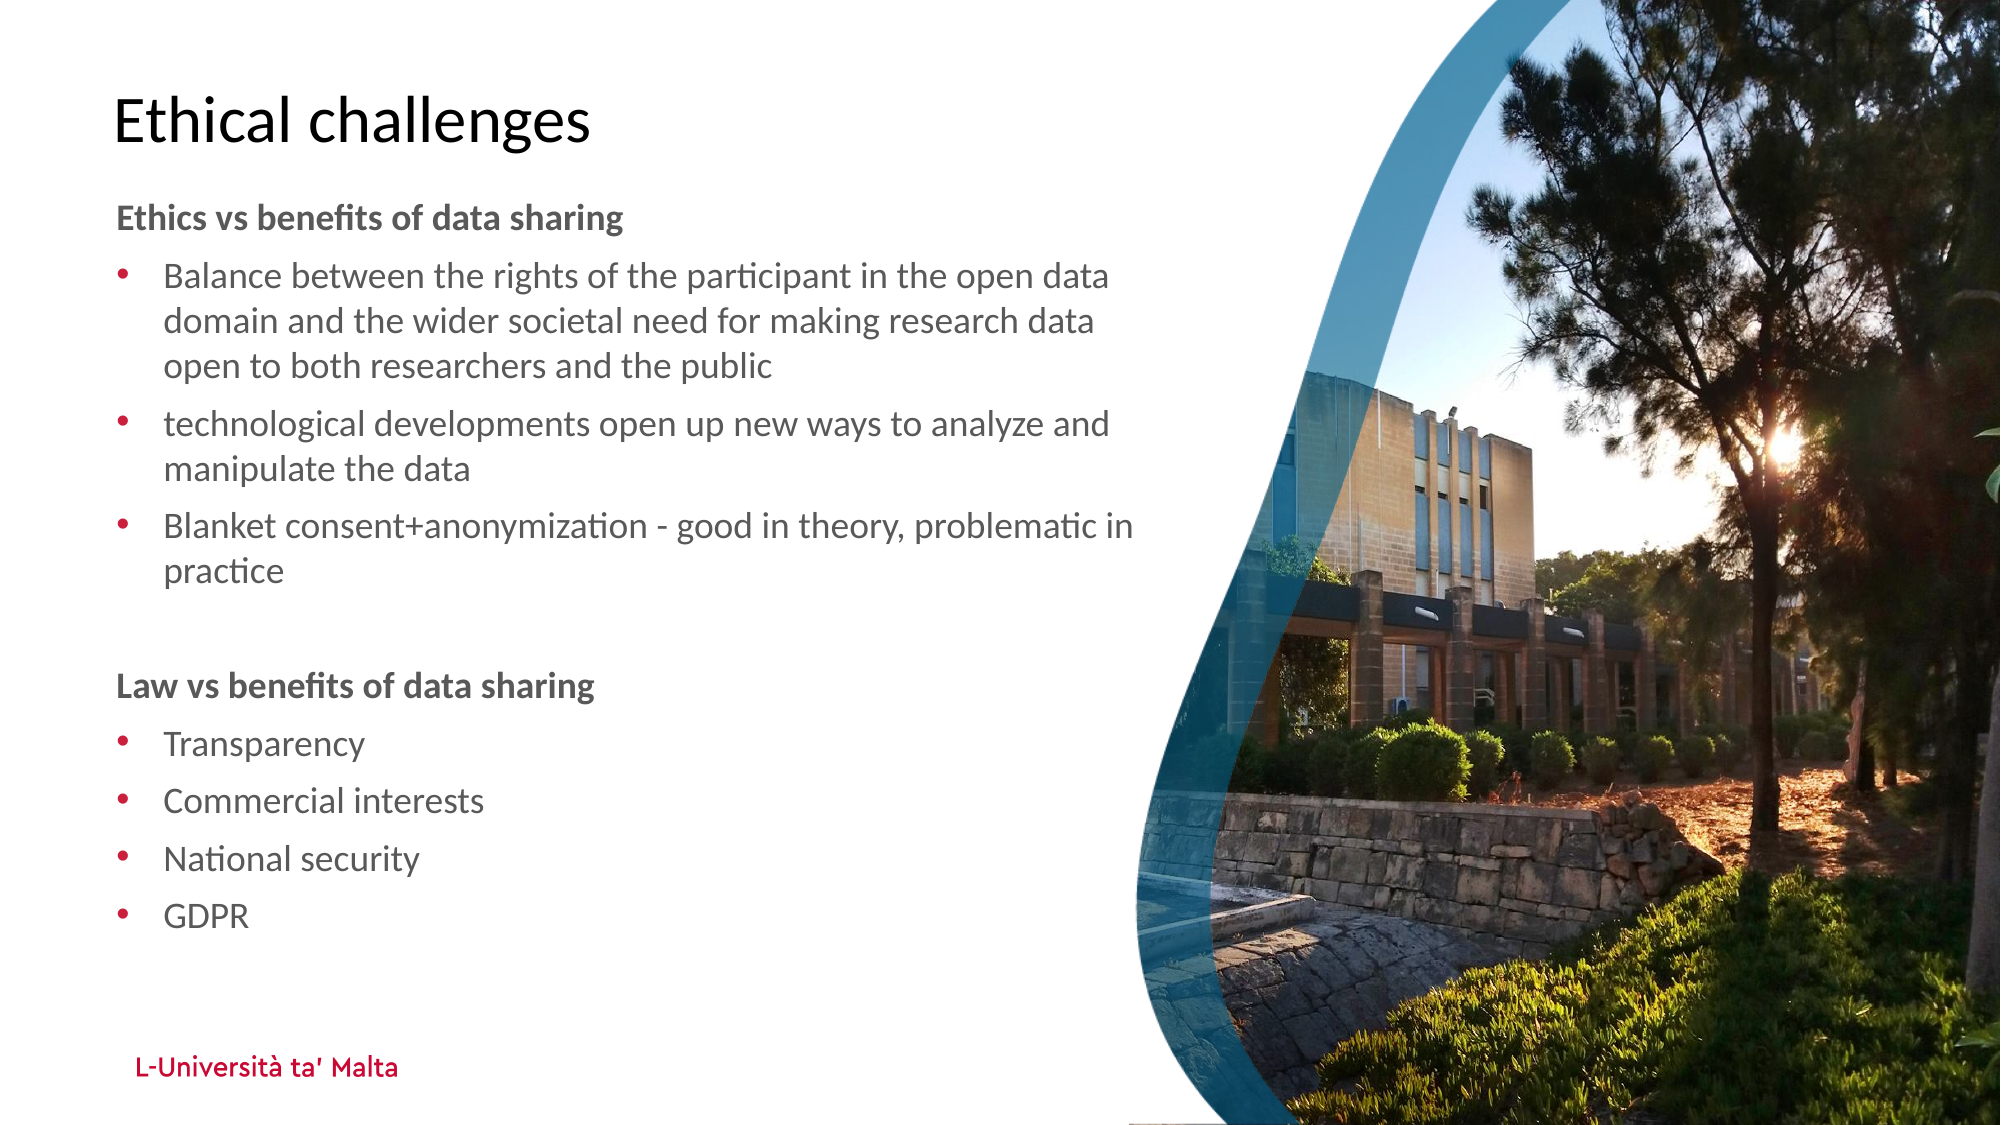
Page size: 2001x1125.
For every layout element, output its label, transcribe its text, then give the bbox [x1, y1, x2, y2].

text_box Ethical challenges [98, 66, 965, 176]
picture [1097, 0, 2000, 1125]
text_box Ethics vs benefits of data sharing Balance between the rights of the participant in the open data domain and the wider societal need for making research data open to both researchers and the public technological developments open up new ways to analyze and manipulate the data Blanket consent+anonymization - good in theory, problematic in practice Law vs benefits of data sharing Transparency Commercial interests National security GDPR [101, 243, 1092, 1059]
picture [137, 1059, 397, 1077]
